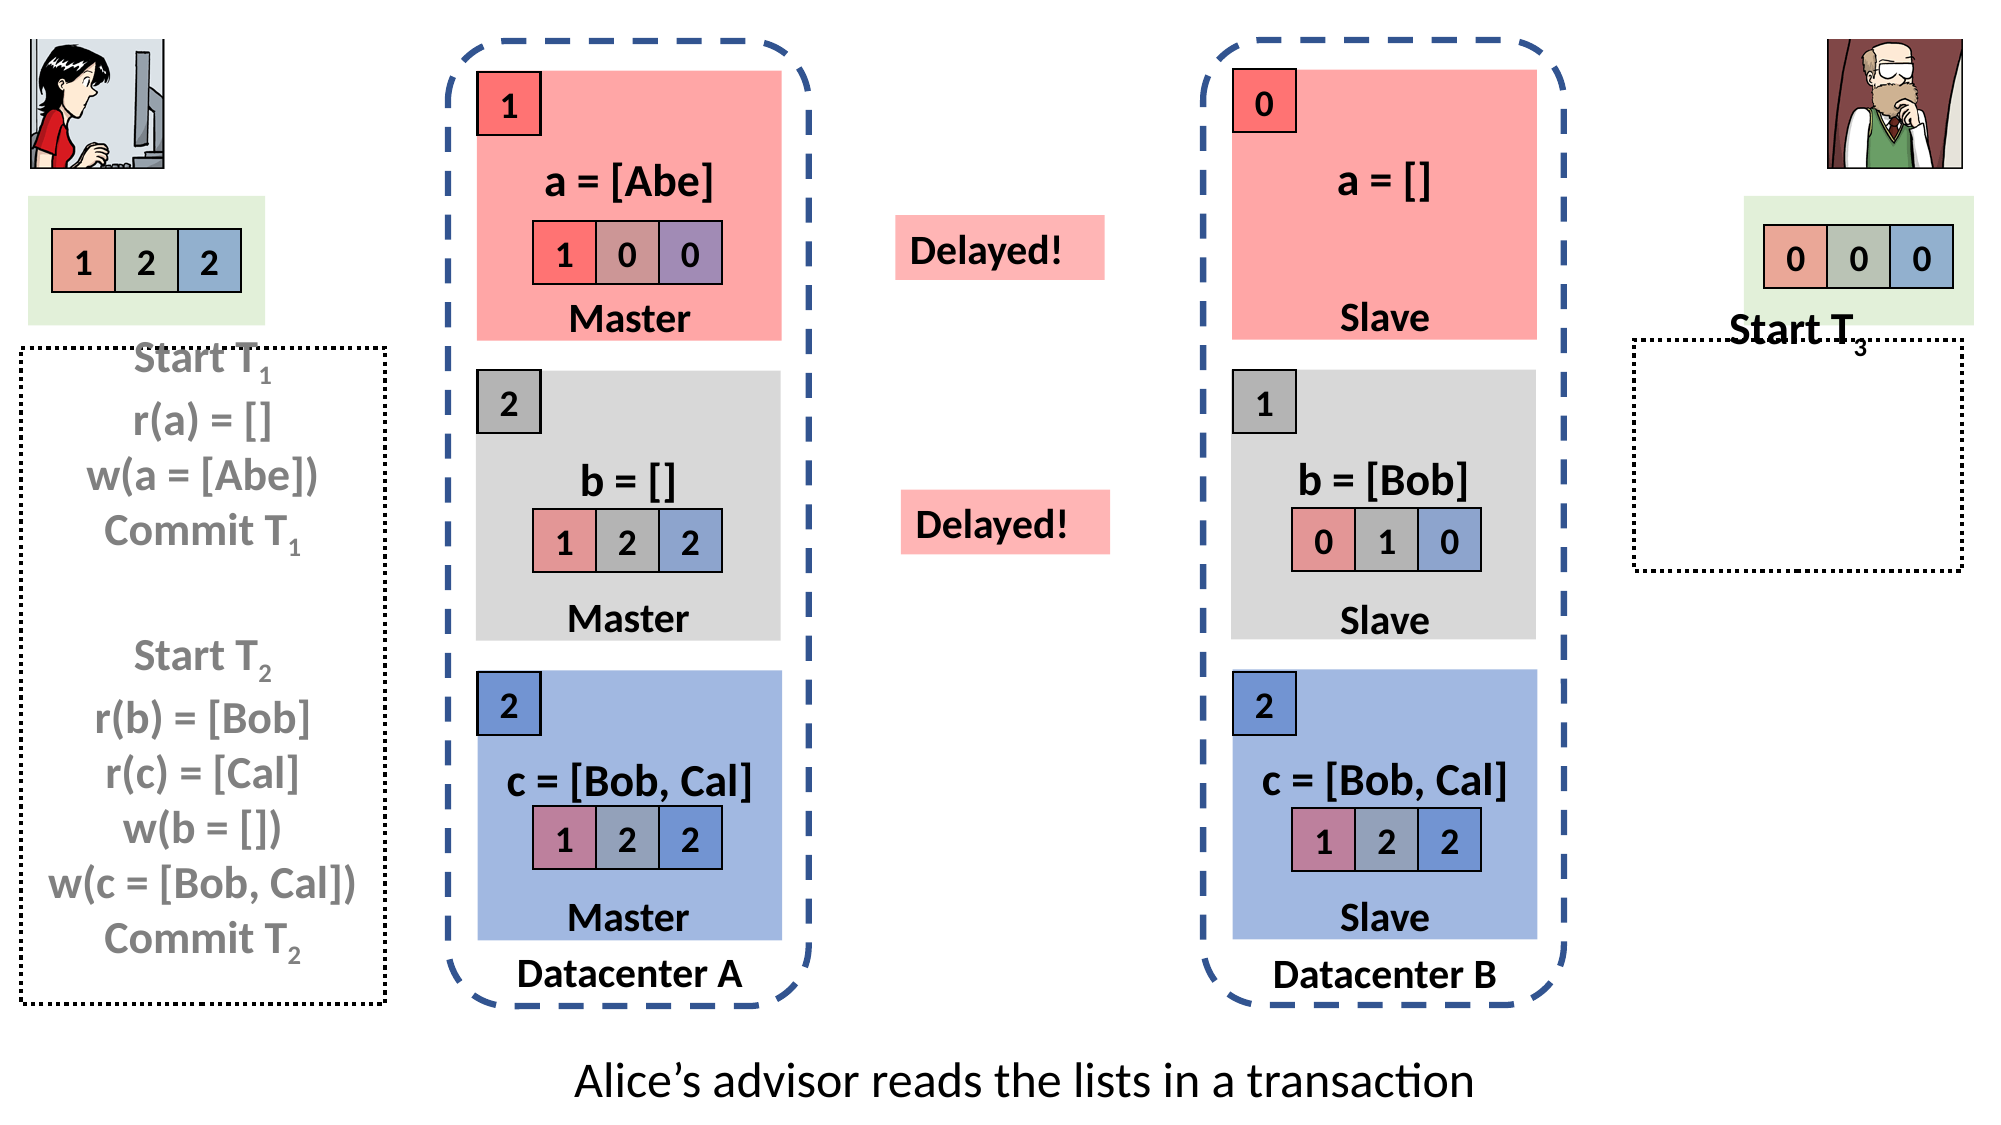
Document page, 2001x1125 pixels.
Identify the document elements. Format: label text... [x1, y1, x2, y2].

text_box 0 [1232, 68, 1297, 133]
text_box 2 [595, 805, 658, 870]
text_box [1202, 38, 1565, 1006]
text_box 2 [1417, 807, 1482, 872]
text_box 2 [476, 671, 542, 736]
text_box Slave [1277, 282, 1493, 348]
text_box Datacenter A [500, 938, 760, 1004]
text_box 1 [532, 805, 595, 870]
text_box Alice’s advisor reads the lists in a transaction [24, 1039, 2000, 1115]
text_box 1 [1354, 507, 1417, 572]
text_box Start T1 r(a) = [] w(a = [Abe]) Commit T1 Start T2 r(b) = [Bob] r(c) = [Cal] w(b = []) w(c = [Bob, Cal]) Commit T2 [20, 347, 386, 1005]
text_box 0 [1763, 224, 1826, 289]
text_box 0 [595, 220, 658, 285]
text_box 2 [114, 228, 177, 293]
text_box [446, 39, 810, 1008]
text_box 2 [177, 228, 242, 293]
text_box 1 [476, 71, 542, 136]
text_box 2 [1354, 807, 1417, 872]
text_box Slave [1277, 585, 1493, 651]
text_box 2 [658, 805, 723, 870]
text_box 0 [1826, 224, 1889, 289]
text_box 2 [476, 369, 542, 434]
text_box Master [520, 882, 737, 938]
text_box a = [Abe] [476, 70, 783, 342]
text_box 0 [1291, 507, 1354, 572]
text_box 1 [51, 228, 114, 293]
text_box [27, 195, 266, 326]
text_box 0 [1889, 224, 1954, 289]
text_box 1 [532, 508, 595, 573]
picture [1827, 39, 1963, 169]
text_box 2 [658, 508, 723, 573]
text_box Start T3 [1633, 339, 1963, 572]
text_box Master [522, 283, 738, 349]
text_box 2 [1232, 671, 1297, 736]
text_box 2 [595, 508, 658, 573]
text_box Delayed! [900, 489, 1111, 555]
text_box Slave [1277, 882, 1493, 939]
text_box Master [520, 583, 737, 648]
text_box 1 [532, 220, 595, 285]
text_box a = [] [1231, 69, 1538, 341]
text_box [1743, 195, 1975, 326]
text_box b = [Bob] [1230, 368, 1537, 640]
text_box Delayed! [895, 215, 1105, 280]
text_box c = [Bob, Cal] [1232, 668, 1538, 940]
text_box Datacenter B [1255, 939, 1515, 1005]
text_box 0 [1417, 507, 1482, 572]
text_box 1 [1291, 807, 1354, 872]
text_box 0 [658, 220, 723, 285]
text_box b = [] [475, 370, 782, 642]
text_box 1 [1232, 369, 1297, 434]
picture [29, 39, 165, 169]
